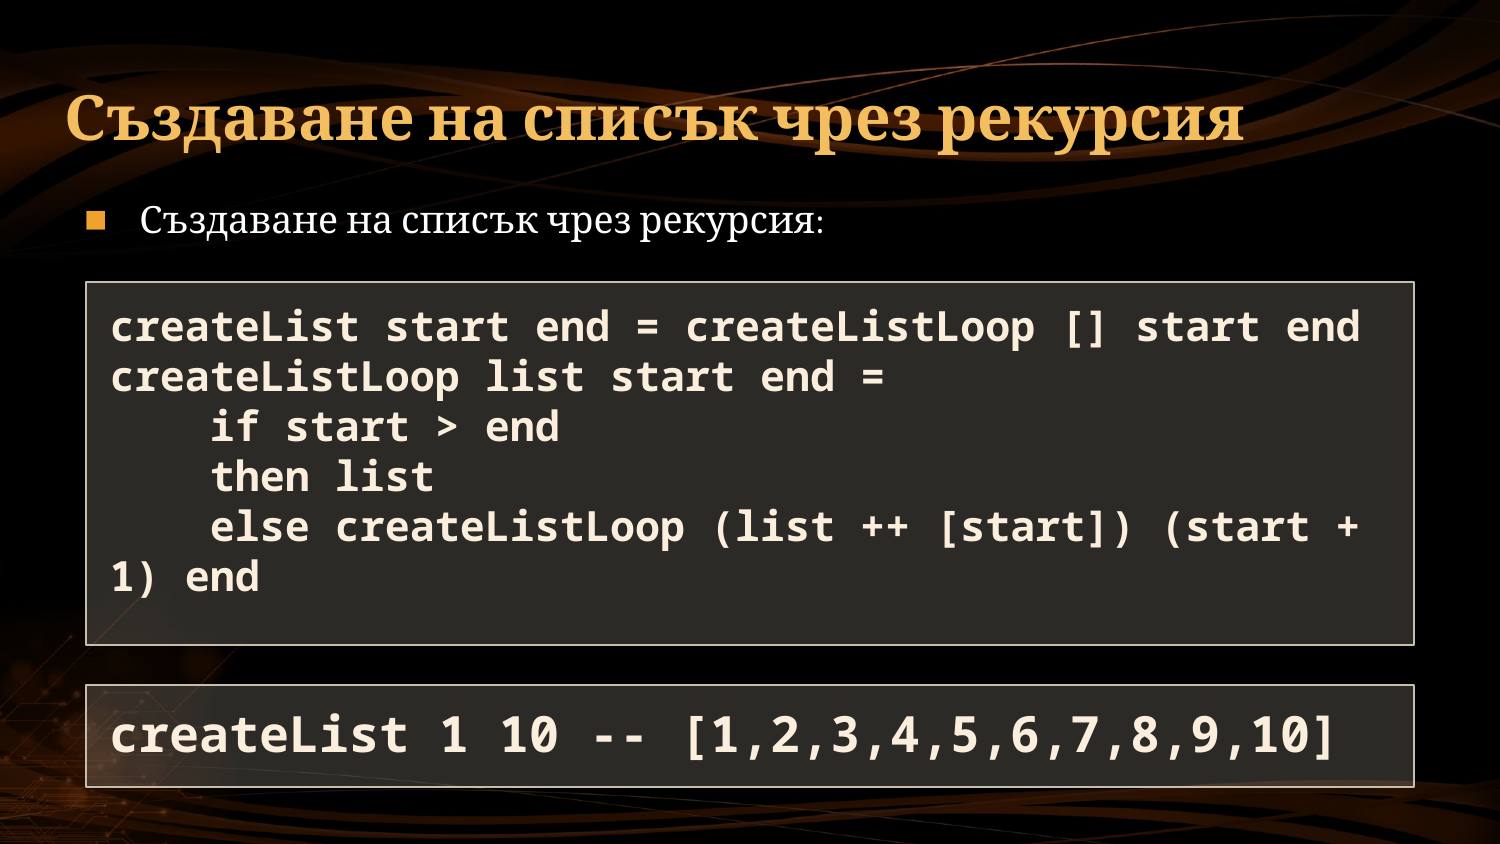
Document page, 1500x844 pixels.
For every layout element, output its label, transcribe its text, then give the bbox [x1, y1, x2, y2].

text_box createList start end = createListLoop [] start end createListLoop list start end = if start > end then list else createListLoop (list ++ [start]) (start + 1) end [86, 282, 1414, 645]
list Създаване на списък чрез рекурсия: [51, 189, 1449, 266]
text_box createList 1 10 -- [1,2,3,4,5,6,7,8,9,10] [86, 685, 1414, 788]
title Създаване на списък чрез рекурсия [51, 72, 1449, 167]
picture [0, 0, 1500, 844]
